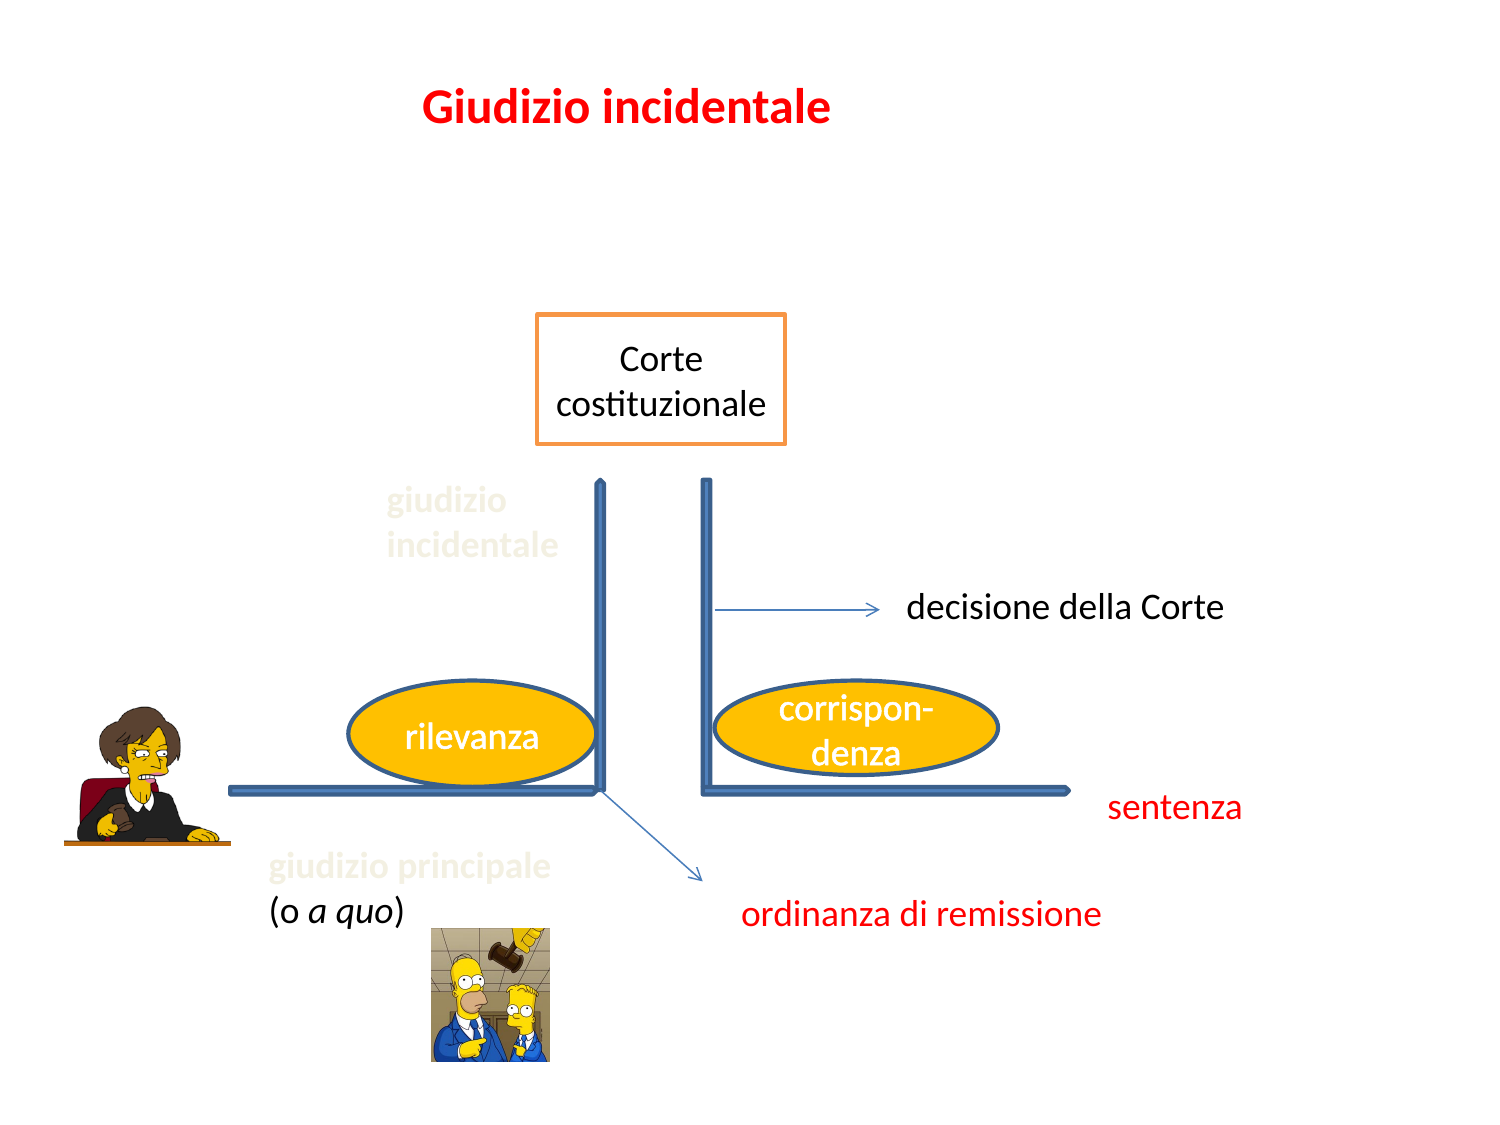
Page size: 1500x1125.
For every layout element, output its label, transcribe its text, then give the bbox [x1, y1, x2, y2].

picture [64, 703, 231, 846]
text_box Corte costituzionale [535, 312, 787, 446]
text_box giudizio principale (o a quo) [253, 834, 597, 939]
text_box [594, 573, 607, 792]
text_box giudizio incidentale [371, 467, 632, 573]
text_box rilevanza [346, 678, 599, 789]
text_box corrispon-denza [712, 678, 1001, 778]
text_box ordinanza di remissione [726, 881, 1176, 942]
text_box [235, 784, 595, 797]
text_box Giudizio incidentale [407, 66, 1010, 142]
text_box [700, 784, 1072, 797]
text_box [599, 789, 703, 882]
text_box decisione della Corte [891, 574, 1282, 634]
text_box [700, 477, 713, 786]
text_box sentenza [1092, 775, 1377, 835]
picture [430, 928, 550, 1062]
